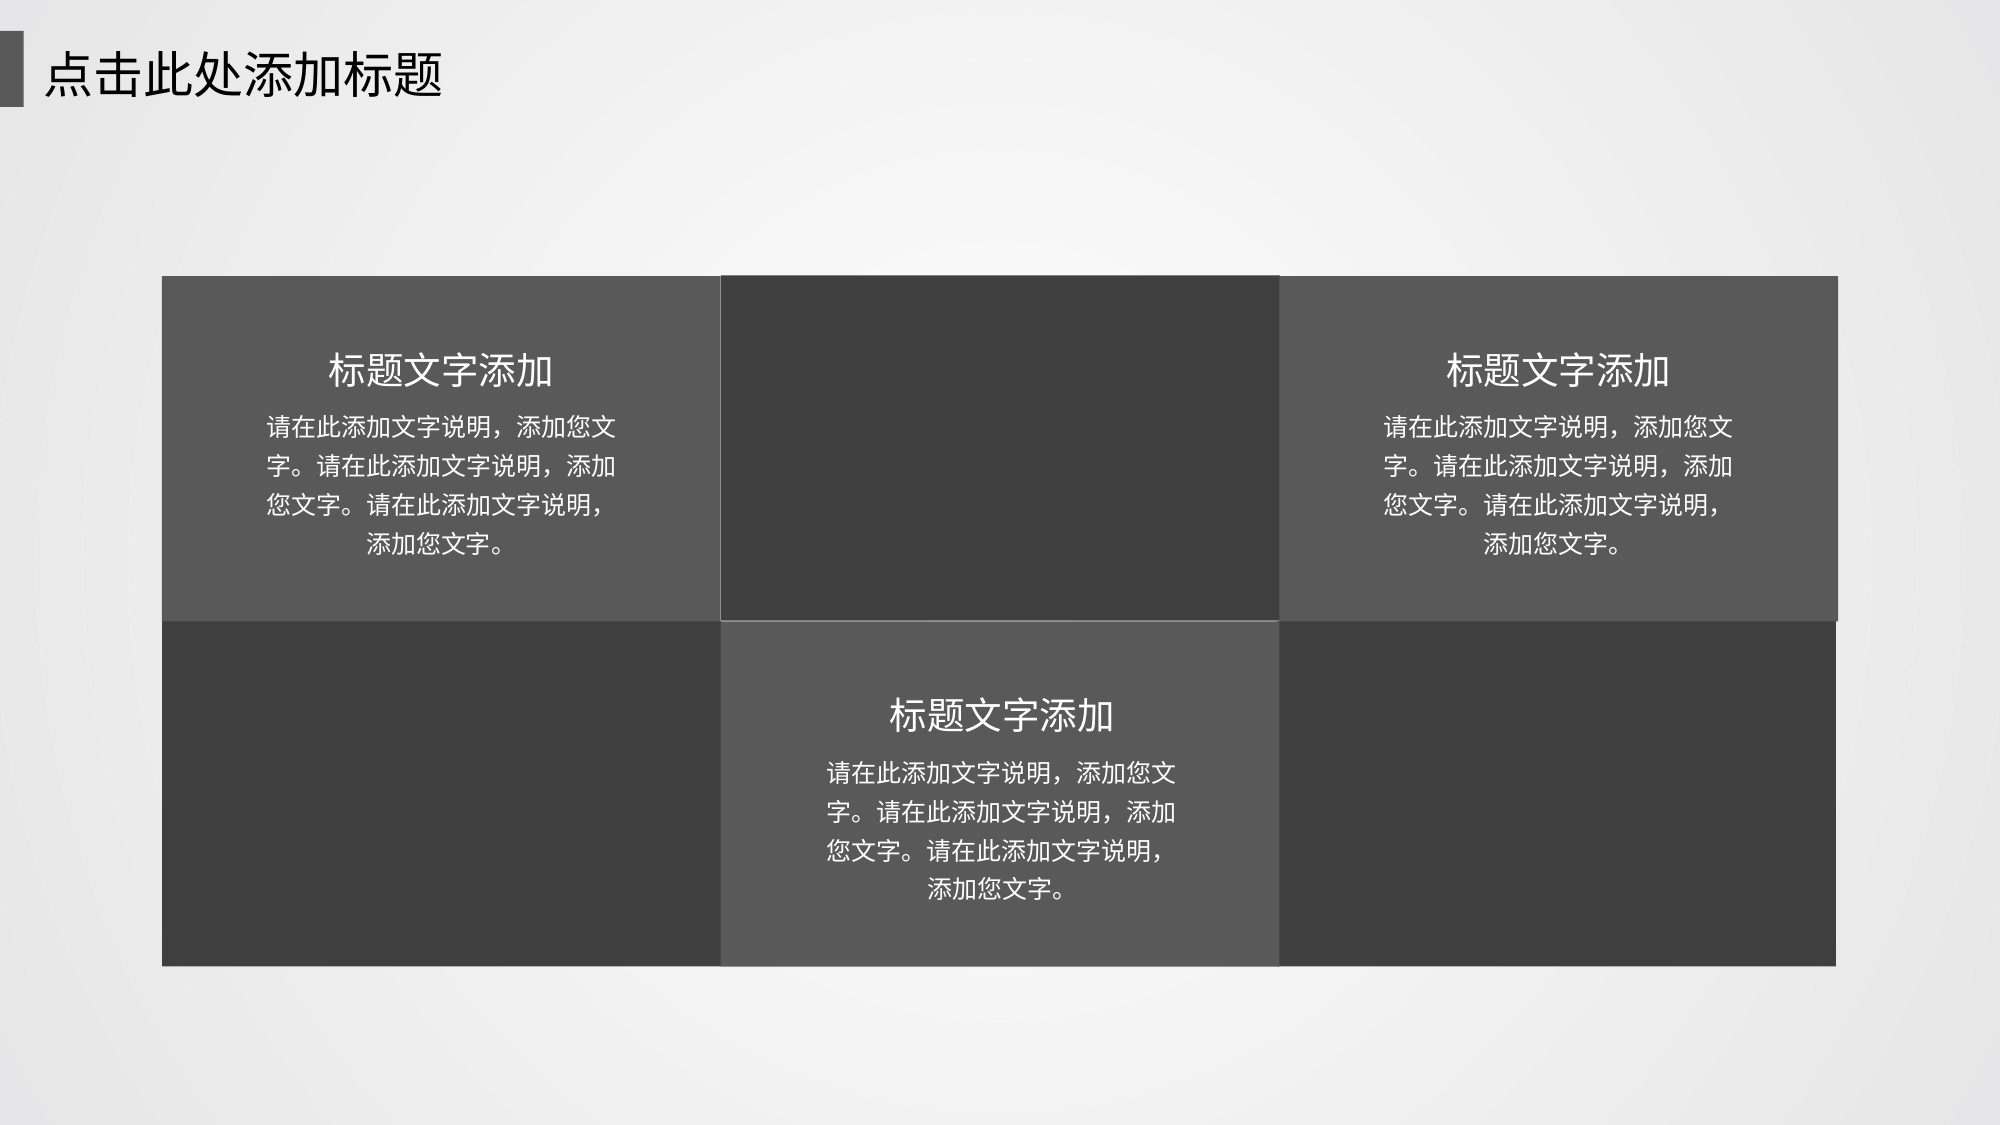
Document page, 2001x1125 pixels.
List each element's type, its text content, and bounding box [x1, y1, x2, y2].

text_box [720, 621, 1280, 967]
text_box [161, 622, 720, 967]
text_box [0, 30, 24, 107]
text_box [1279, 275, 1839, 622]
text_box [1280, 622, 1837, 967]
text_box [161, 275, 721, 622]
text_box 点击此处添加标题 [28, 36, 462, 111]
text_box [720, 274, 1281, 621]
